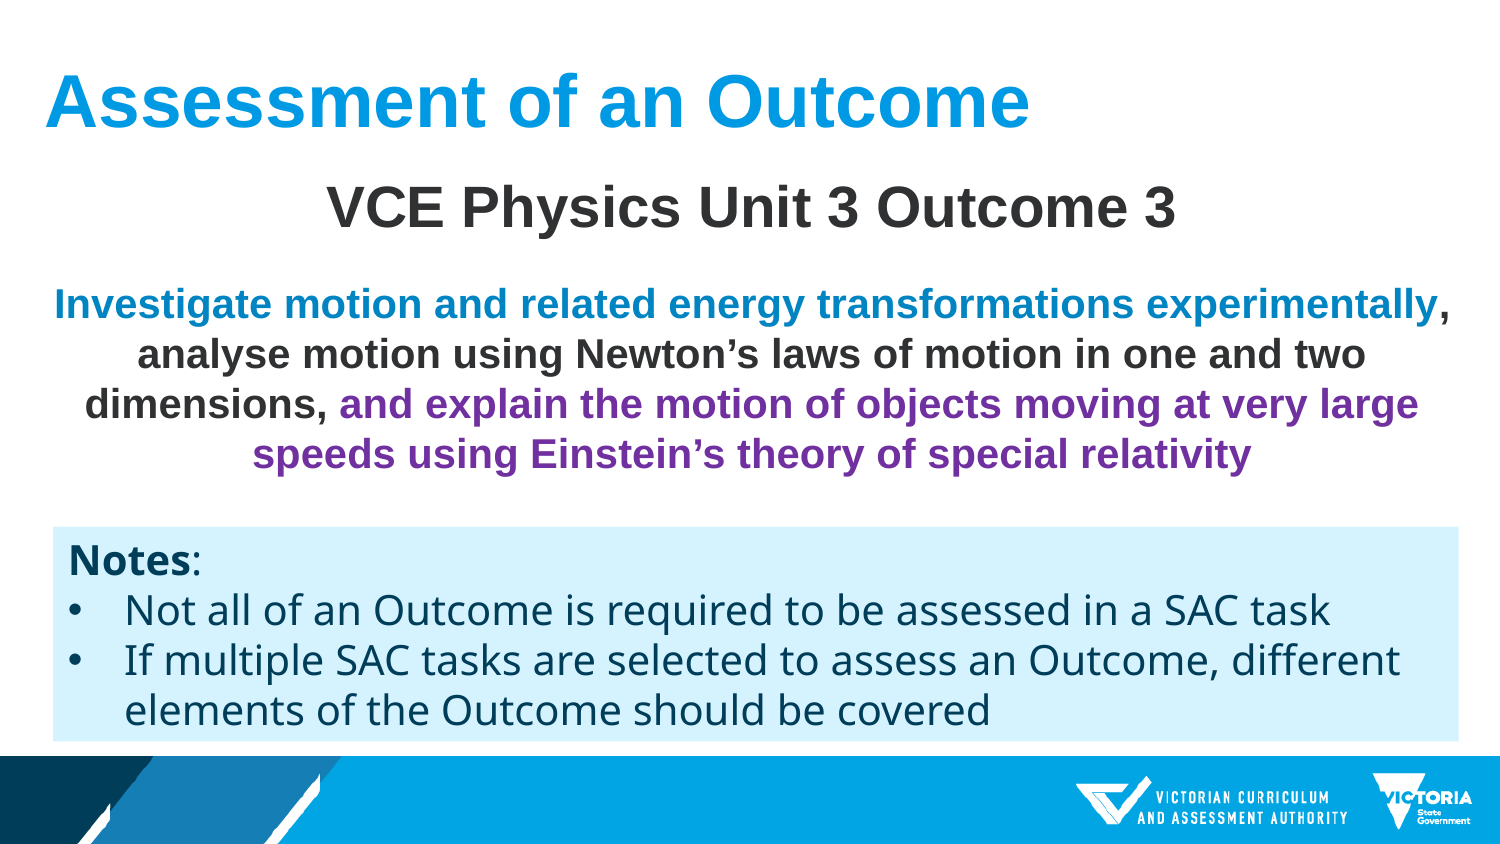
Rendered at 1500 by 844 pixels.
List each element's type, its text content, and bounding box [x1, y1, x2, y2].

picture [1302, 792, 1306, 803]
picture [1426, 792, 1452, 804]
picture [1214, 792, 1219, 802]
picture [1258, 812, 1262, 823]
picture [1199, 792, 1204, 803]
picture [1460, 793, 1471, 803]
picture [1201, 812, 1205, 823]
picture [0, 0, 1500, 844]
picture [1281, 812, 1286, 823]
picture [1240, 812, 1244, 823]
picture [1224, 792, 1229, 802]
picture [1318, 812, 1322, 823]
list VCE Physics Unit 3 Outcome 3 Investigate motion and related energy transformations experimentally, analyse motion using Newton’s laws of motion in one and two dimensions, and explain the motion of objects moving at very large speeds using Einstein’s theory of special relativity [37, 161, 1467, 483]
picture [1299, 812, 1303, 823]
picture [1077, 777, 1150, 824]
picture [1268, 792, 1272, 802]
picture [1149, 813, 1153, 823]
picture [1320, 792, 1327, 802]
title Assessment of an Outcome [29, 32, 1459, 162]
picture [1308, 814, 1313, 823]
picture [1190, 792, 1194, 802]
text_box Notes: Not all of an Outcome is required to be assessed in a SAC task If multiple SAC tasks are selected to assess an Outcome, different elements of the Outcome should be covered [53, 526, 1459, 742]
picture [1229, 813, 1235, 823]
picture [1249, 812, 1254, 823]
picture [1374, 774, 1425, 828]
